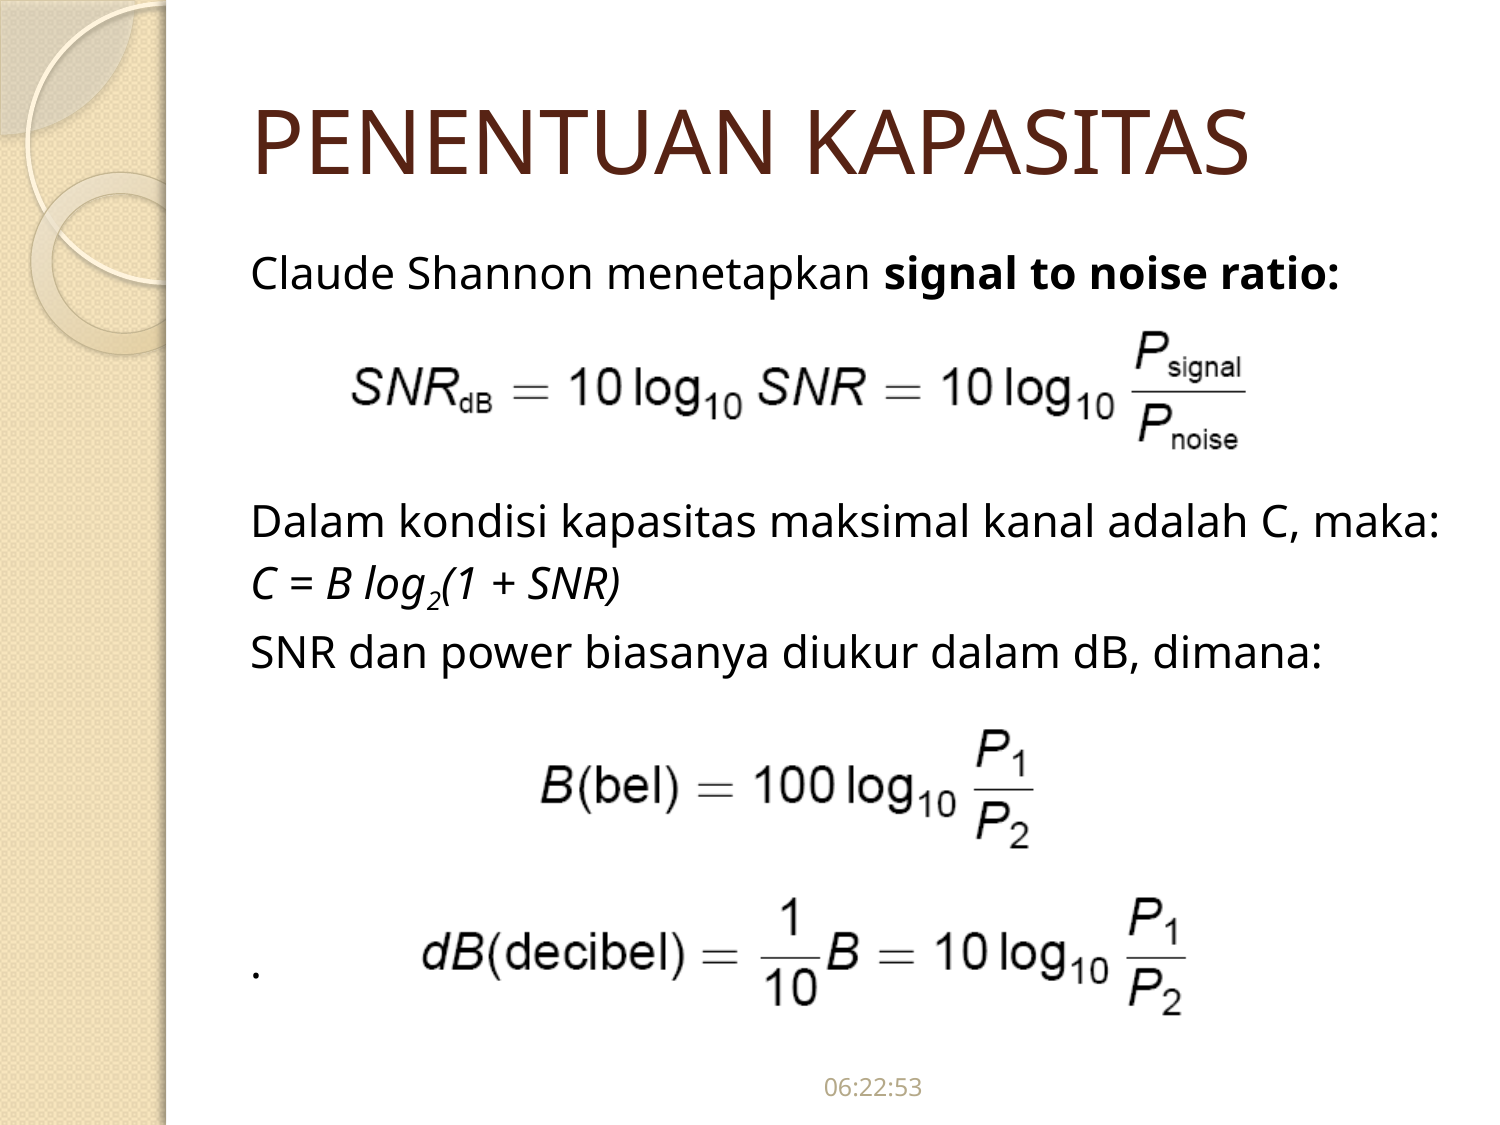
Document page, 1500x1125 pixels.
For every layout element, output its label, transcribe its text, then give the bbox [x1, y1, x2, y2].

title PENENTUAN KAPASITAS [235, 45, 1466, 233]
picture [413, 890, 1219, 1029]
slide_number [587, 1038, 938, 1113]
picture [503, 702, 1076, 869]
picture [327, 303, 1307, 481]
list Claude Shannon menetapkan signal to noise ratio: Dalam kondisi kapasitas maksimal kanal adalah C, maka: C = B log2(1 + SNR) SNR dan power biasanya diukur dalam dB, dimana: . [235, 237, 1466, 1025]
